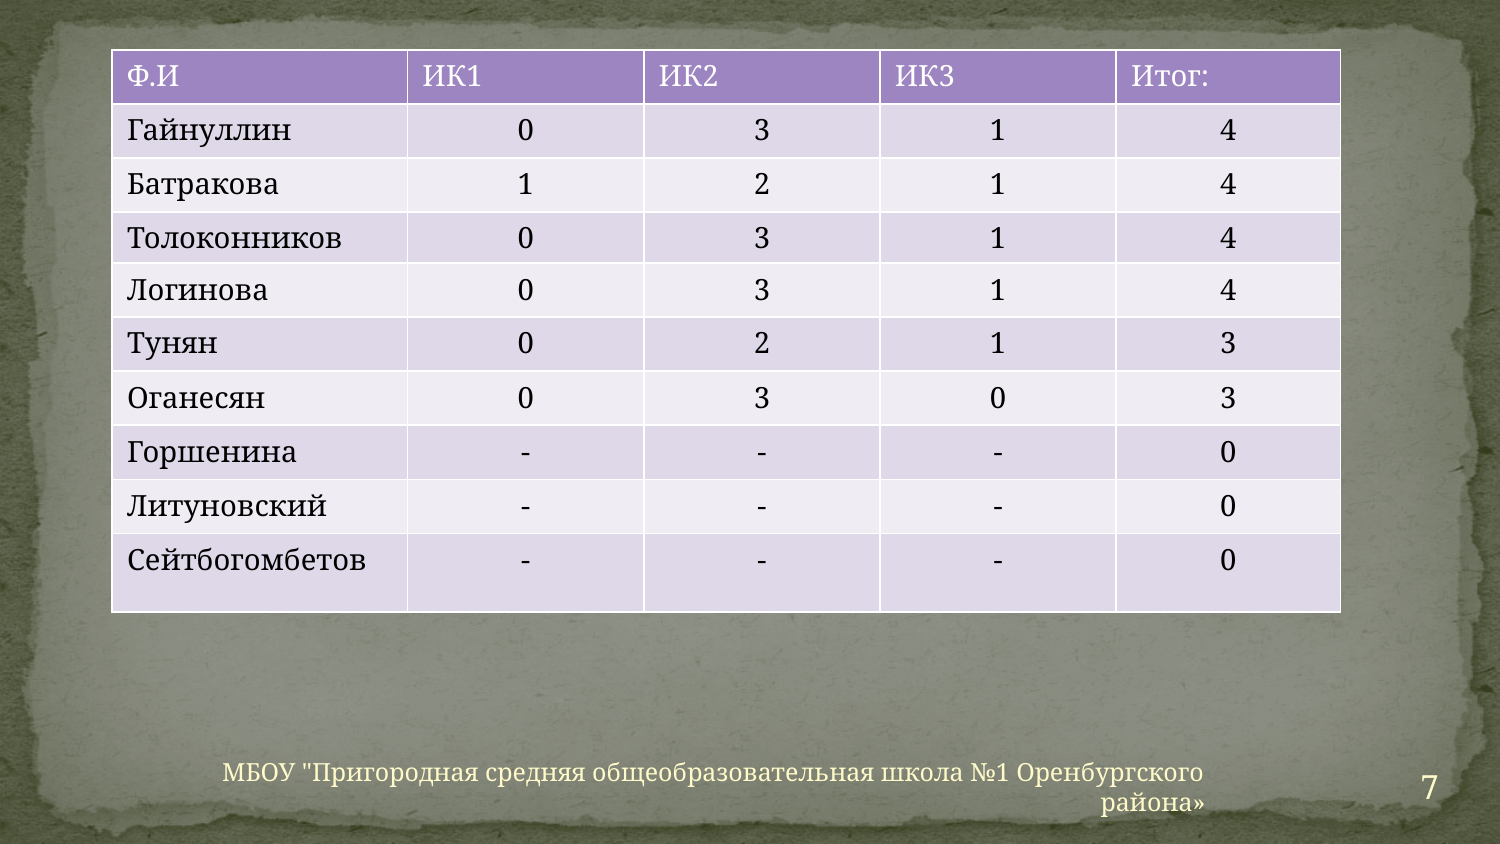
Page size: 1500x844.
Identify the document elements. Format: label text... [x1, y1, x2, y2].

table_cell 3 [645, 105, 879, 157]
table_cell 0 [1117, 480, 1340, 533]
table_cell 1 [408, 159, 643, 211]
table_cell Тунян [113, 318, 407, 370]
table_cell Батракова [113, 159, 407, 211]
table_cell 0 [408, 213, 643, 262]
slide_number 7 [1379, 760, 1480, 817]
table_cell 0 [1117, 426, 1340, 479]
table_cell - [645, 480, 879, 533]
table_cell 1 [881, 159, 1115, 211]
table_cell 1 [881, 105, 1115, 157]
table_cell 3 [645, 372, 879, 424]
table_cell 4 [1117, 213, 1340, 262]
table_header ИК3 [881, 51, 1115, 103]
table_cell 0 [881, 372, 1115, 424]
table_cell 2 [645, 318, 879, 370]
table_cell - [645, 534, 879, 611]
table_cell Гайнуллин [113, 105, 407, 157]
table_cell - [408, 480, 643, 533]
table_cell 0 [408, 264, 643, 316]
table_cell 1 [881, 213, 1115, 262]
table_cell 0 [408, 372, 643, 424]
table_header ИК2 [645, 51, 879, 103]
table_cell 1 [881, 318, 1115, 370]
table_cell Сейтбогомбетов [113, 534, 407, 611]
table_cell - [408, 534, 643, 611]
table_cell Оганесян [113, 372, 407, 424]
table_cell Логинова [113, 264, 407, 316]
table_cell 0 [408, 105, 643, 157]
table_cell 3 [1117, 318, 1340, 370]
table_cell - [881, 534, 1115, 611]
table_header Ф.И [113, 51, 407, 103]
table_cell 3 [645, 264, 879, 316]
table_cell 4 [1117, 264, 1340, 316]
table_cell 4 [1117, 159, 1340, 211]
table_cell 1 [881, 264, 1115, 316]
table_cell 3 [645, 213, 879, 262]
table_header ИК1 [408, 51, 643, 103]
table_header Итог: [1117, 51, 1340, 103]
table_cell - [881, 426, 1115, 479]
table_cell Литуновский [113, 480, 407, 533]
table_cell 4 [1117, 105, 1340, 157]
table_cell 0 [1117, 534, 1340, 611]
table_cell - [645, 426, 879, 479]
footer МБОУ "Пригородная средняя общеобразовательная школа №1 Оренбургского района» [200, 763, 1221, 811]
table_cell Горшенина [113, 426, 407, 479]
table_cell - [881, 480, 1115, 533]
table_cell 3 [1117, 372, 1340, 424]
table_cell 0 [408, 318, 643, 370]
table_cell Толоконников [113, 213, 407, 262]
table_cell 2 [645, 159, 879, 211]
table_cell - [408, 426, 643, 479]
